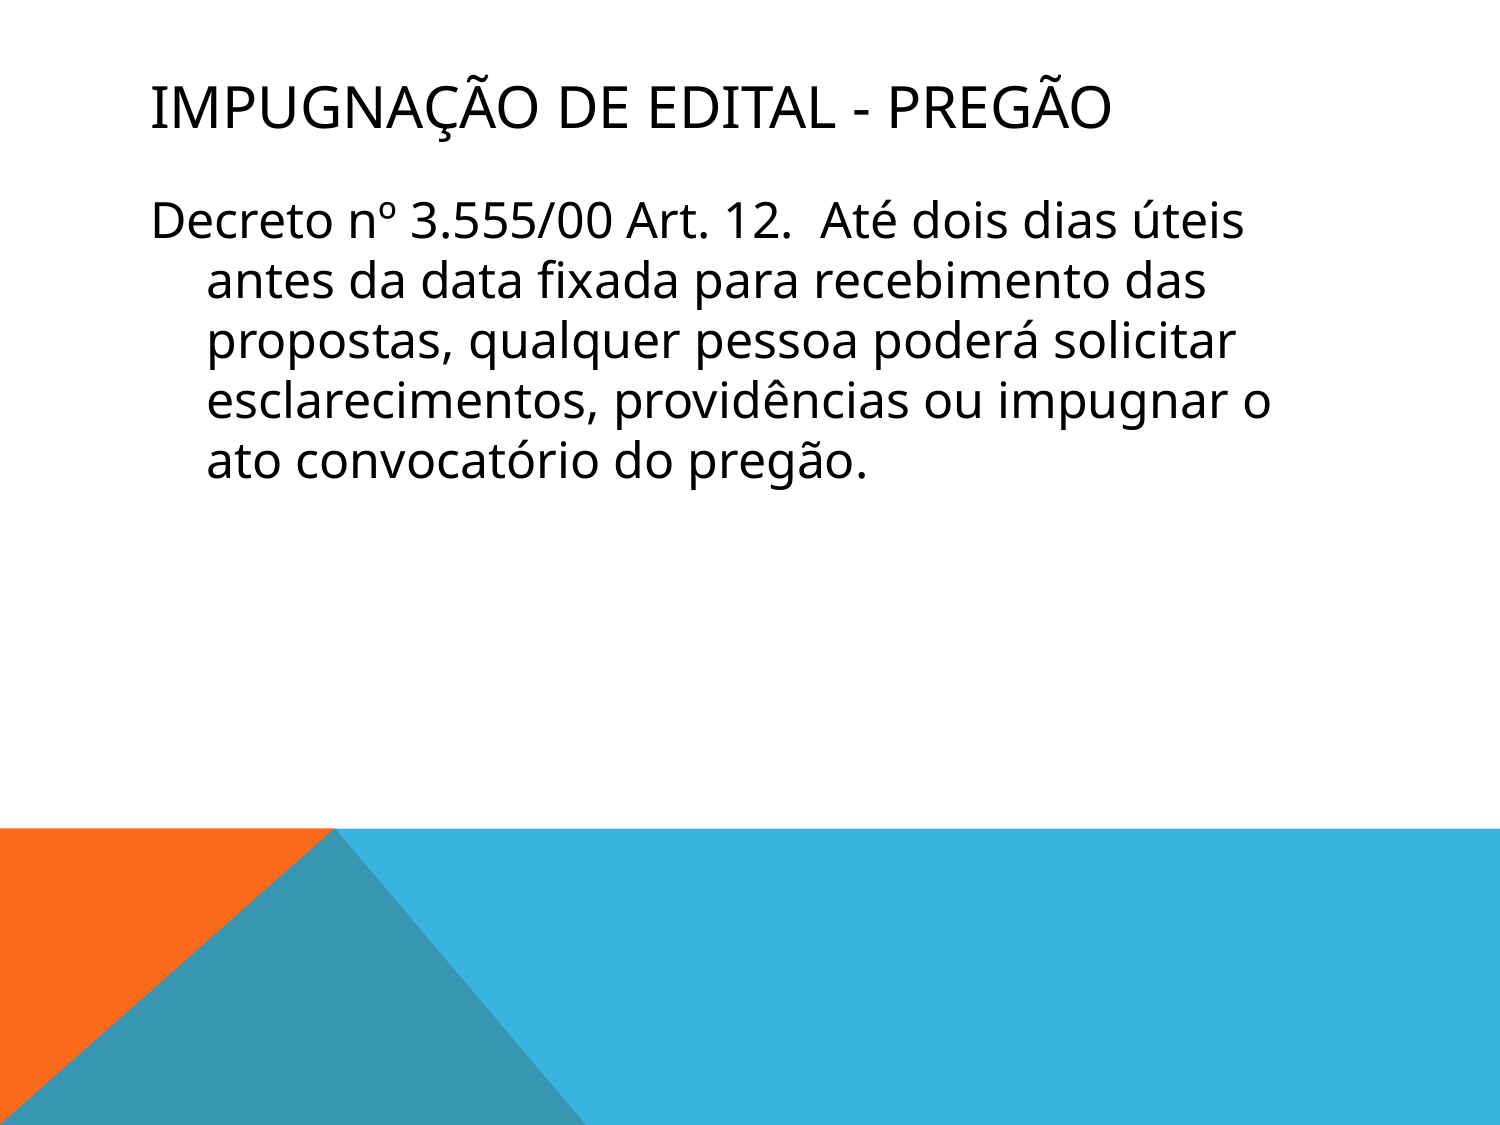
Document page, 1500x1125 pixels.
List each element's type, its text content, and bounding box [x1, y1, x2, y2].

title Impugnação de edital - pregão [135, 60, 1369, 150]
list Decreto nº 3.555/00 Art. 12. Até dois dias úteis antes da data fixada para recebimento das propostas, qualquer pessoa poderá solicitar esclarecimentos, providências ou impugnar o ato convocatório do pregão. [135, 180, 1369, 768]
